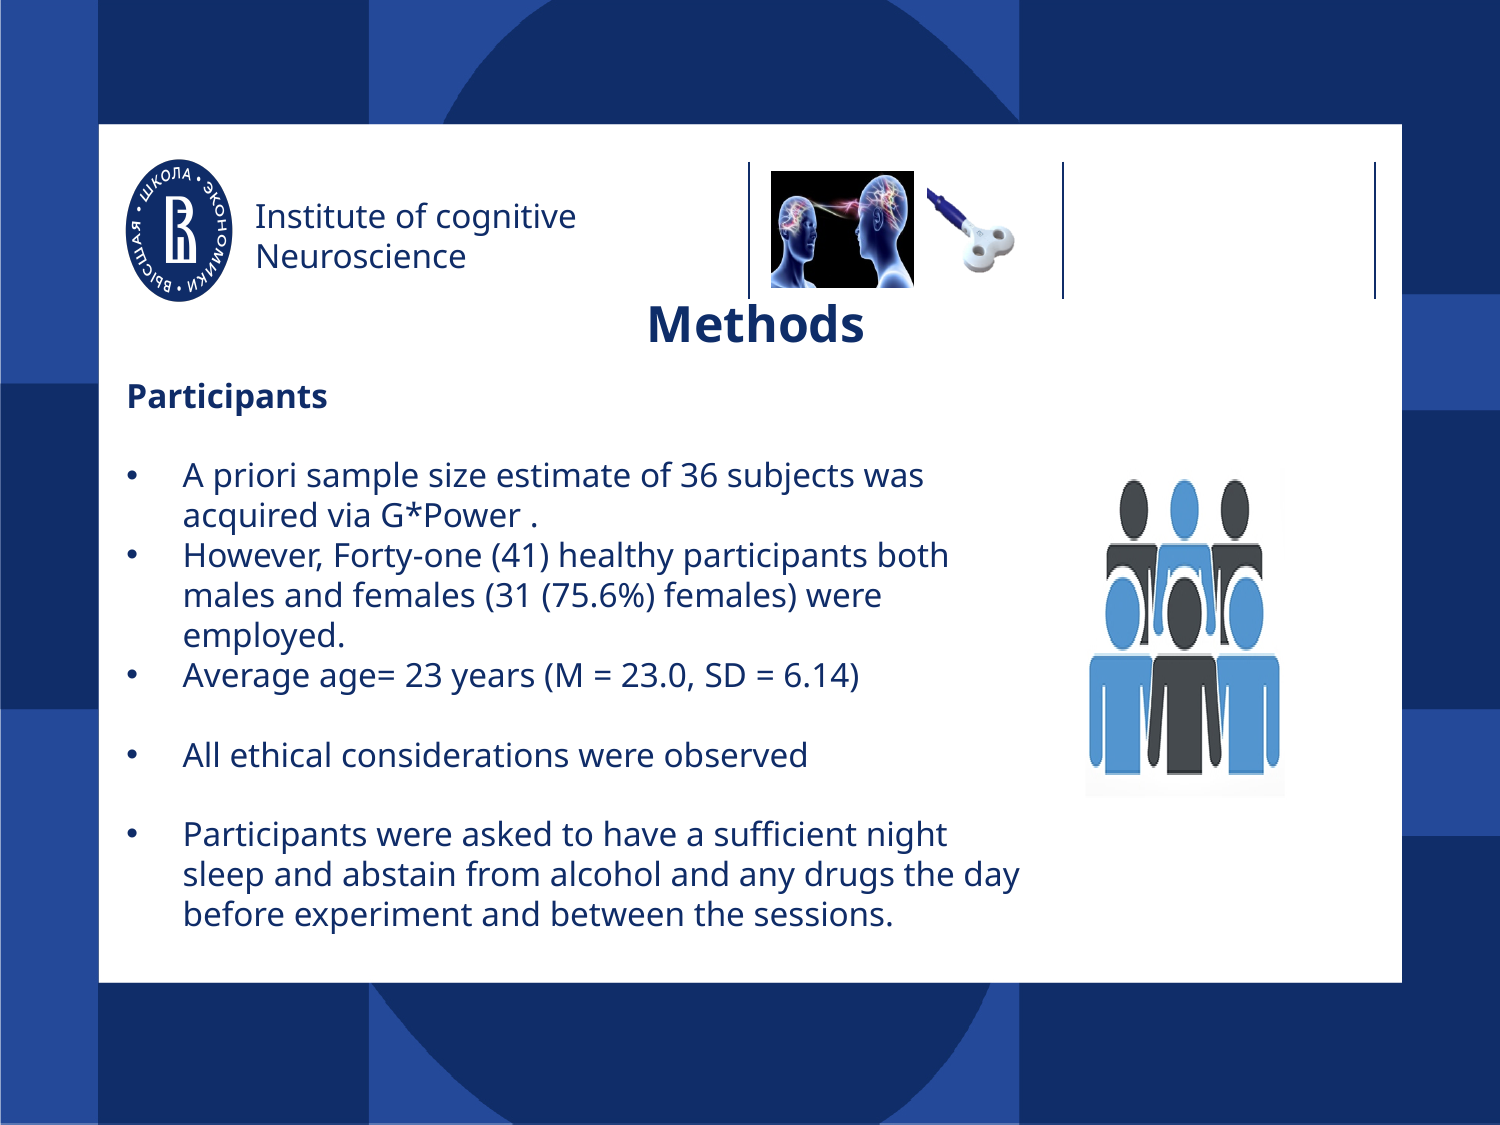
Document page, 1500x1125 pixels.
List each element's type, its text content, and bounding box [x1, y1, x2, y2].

title Methods [125, 292, 1388, 375]
picture [0, 0, 1500, 1125]
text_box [771, 171, 1025, 288]
list Participants A priori sample size estimate of 36 subjects was acquired via G*Power . However, Forty-one (41) healthy participants both males and females (31 (75.6%) females) were employed. Average age= 23 years (M = 23.0, SD = 6.14) All ethical considerations were observed Participants were asked to have a sufficient night sleep and abstain from alcohol and any drugs the day before experiment and between the sessions. [126, 375, 1025, 963]
list Institute of cognitive Neuroscience [255, 194, 729, 267]
